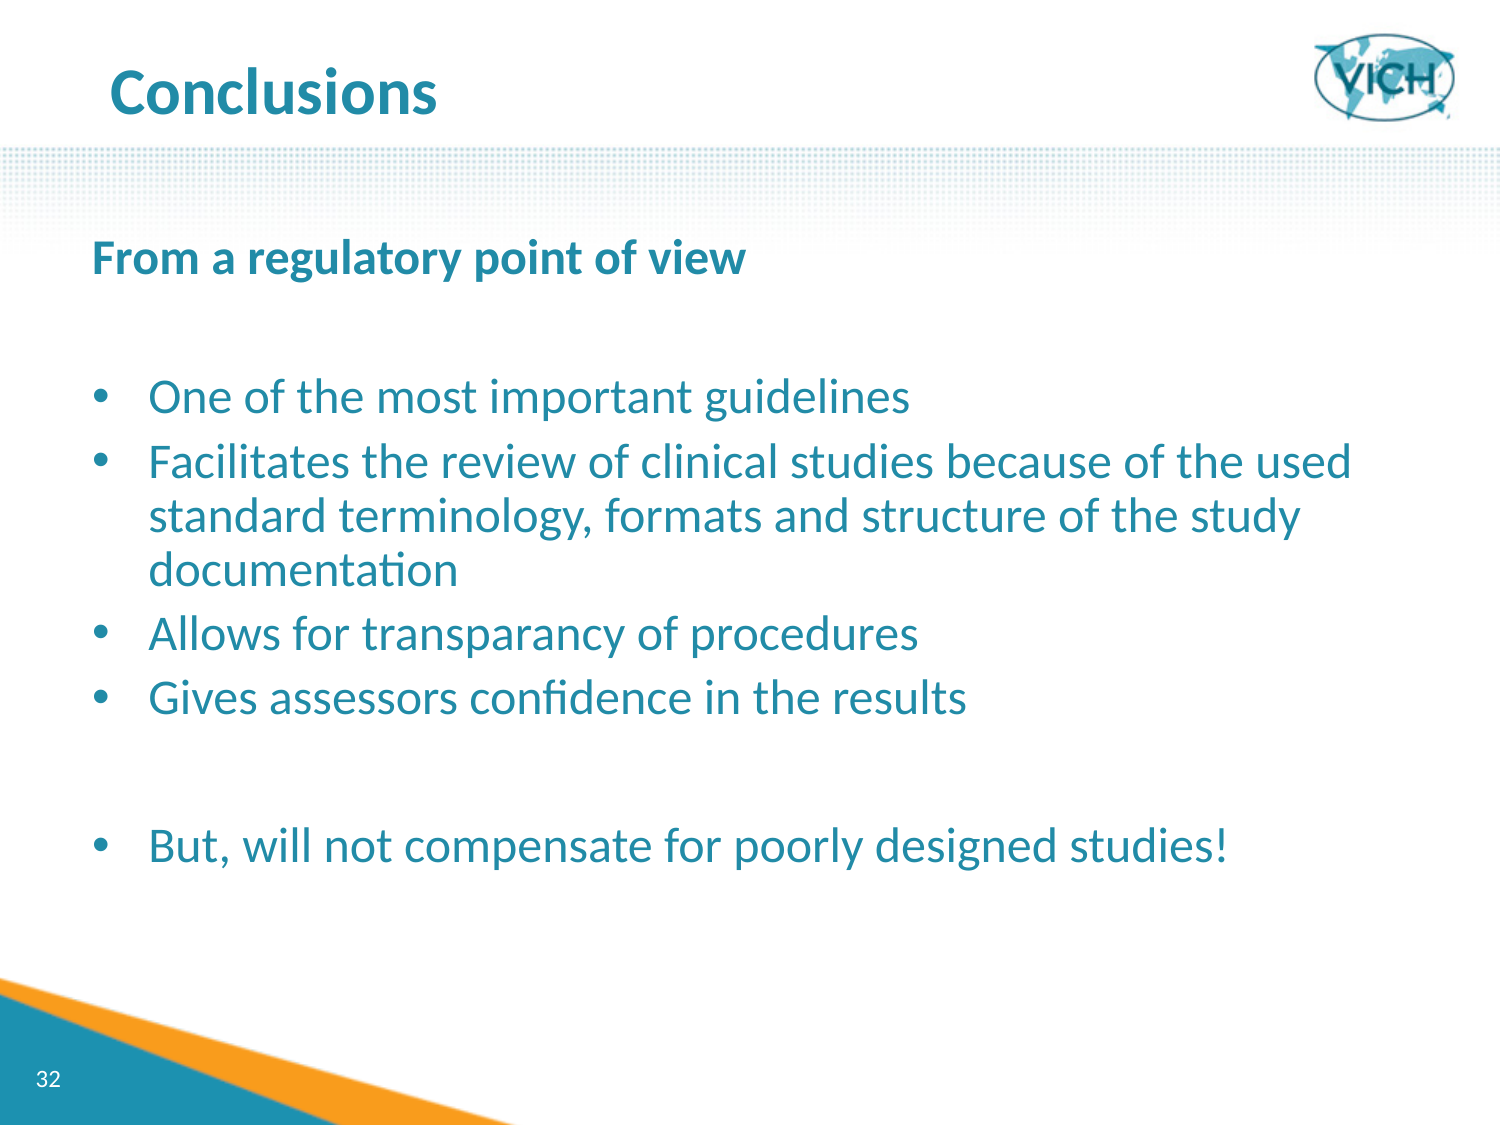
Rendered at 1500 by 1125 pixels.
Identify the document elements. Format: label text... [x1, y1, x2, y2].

picture [0, 0, 1500, 272]
list Conclusions [95, 49, 1273, 138]
picture [0, 977, 523, 1125]
list From a regulatory point of view One of the most important guidelines Facilitates the review of clinical studies because of the used standard terminology, formats and structure of the study documentation Allows for transparancy of procedures Gives assessors confidence in the results But, will not compensate for poorly designed studies! [77, 224, 1449, 999]
